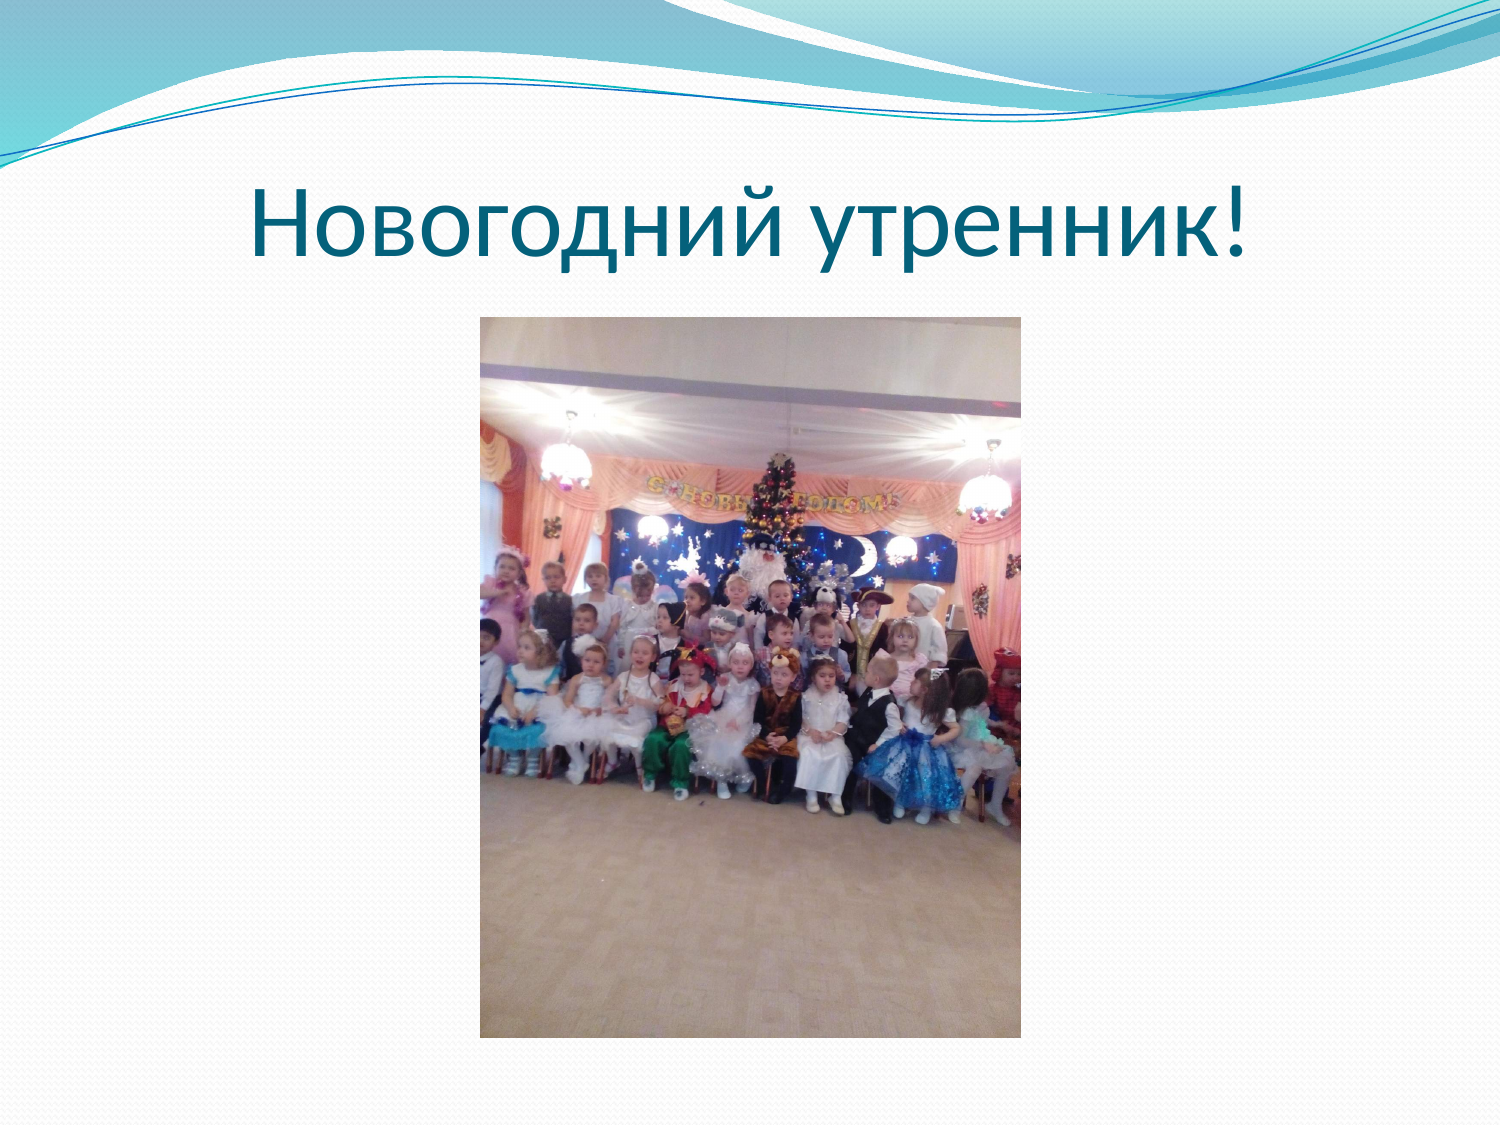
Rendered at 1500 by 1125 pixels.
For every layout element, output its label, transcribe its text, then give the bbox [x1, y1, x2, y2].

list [479, 317, 1021, 1038]
title Новогодний утренник! [76, 90, 1427, 278]
